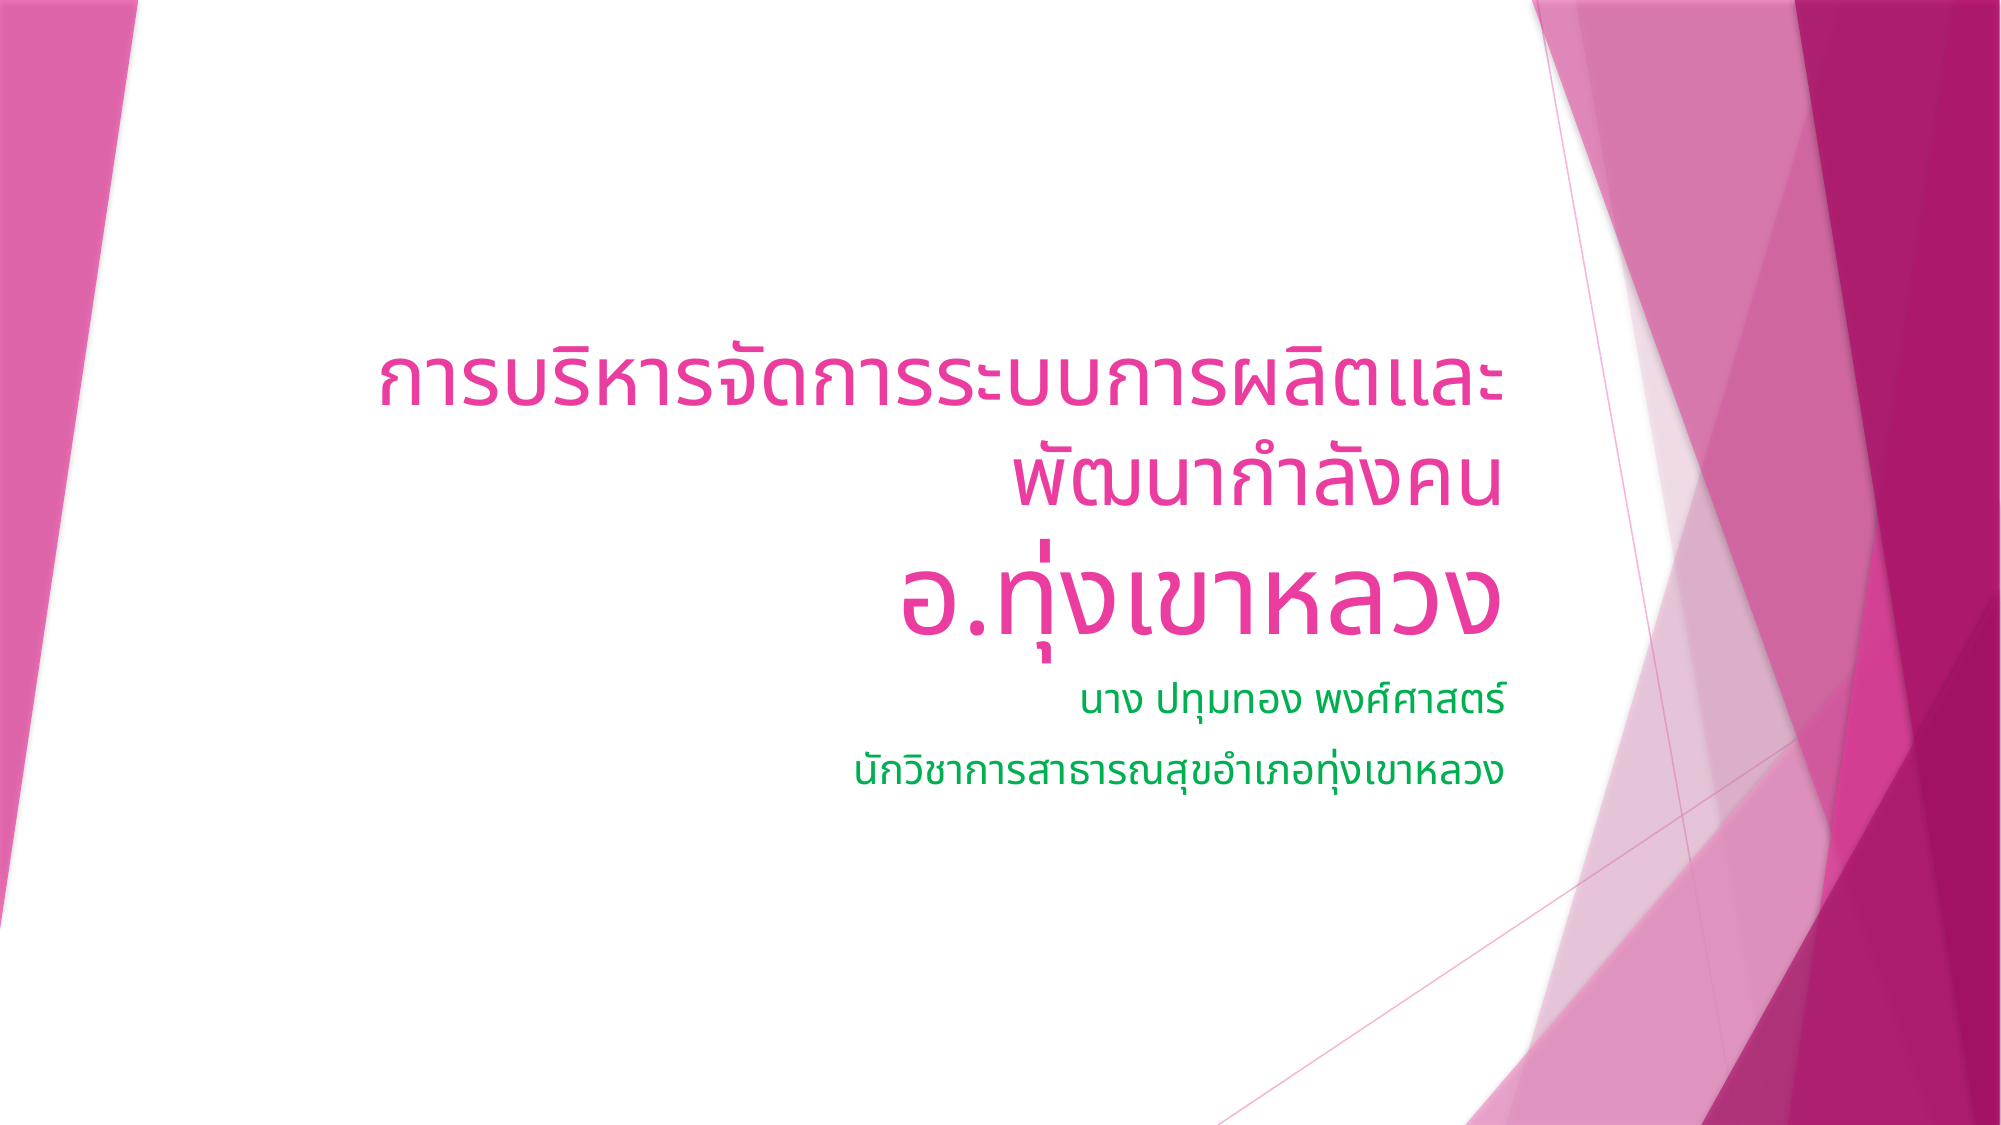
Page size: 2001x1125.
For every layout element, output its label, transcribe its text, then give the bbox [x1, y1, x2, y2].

subtitle นาง ปทุมทอง พงศ์ศาสตร์ นักวิชาการสาธารณสุขอำเภอทุ่งเขาหลวง [247, 664, 1522, 845]
title การบริหารจัดการระบบการผลิตและพัฒนากำลังคน อ.ทุ่งเขาหลวง [247, 394, 1522, 664]
